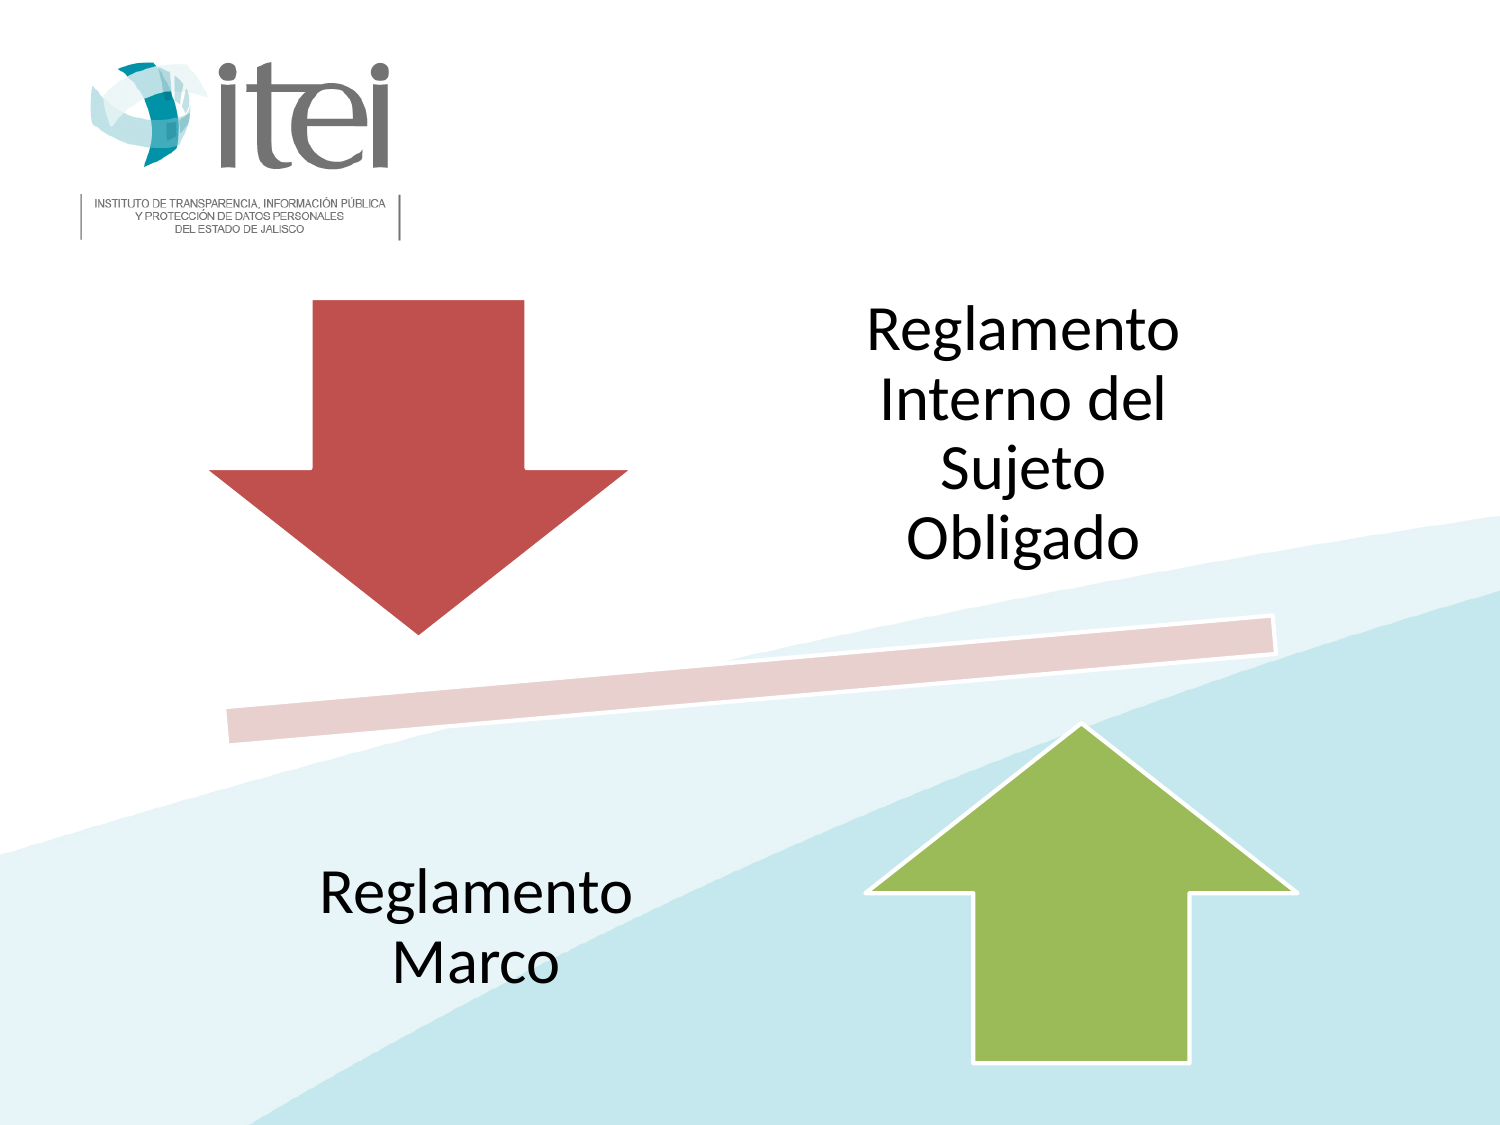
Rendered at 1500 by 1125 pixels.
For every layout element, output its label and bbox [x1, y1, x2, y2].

list [29, 255, 1471, 1107]
picture [0, 0, 1500, 1125]
